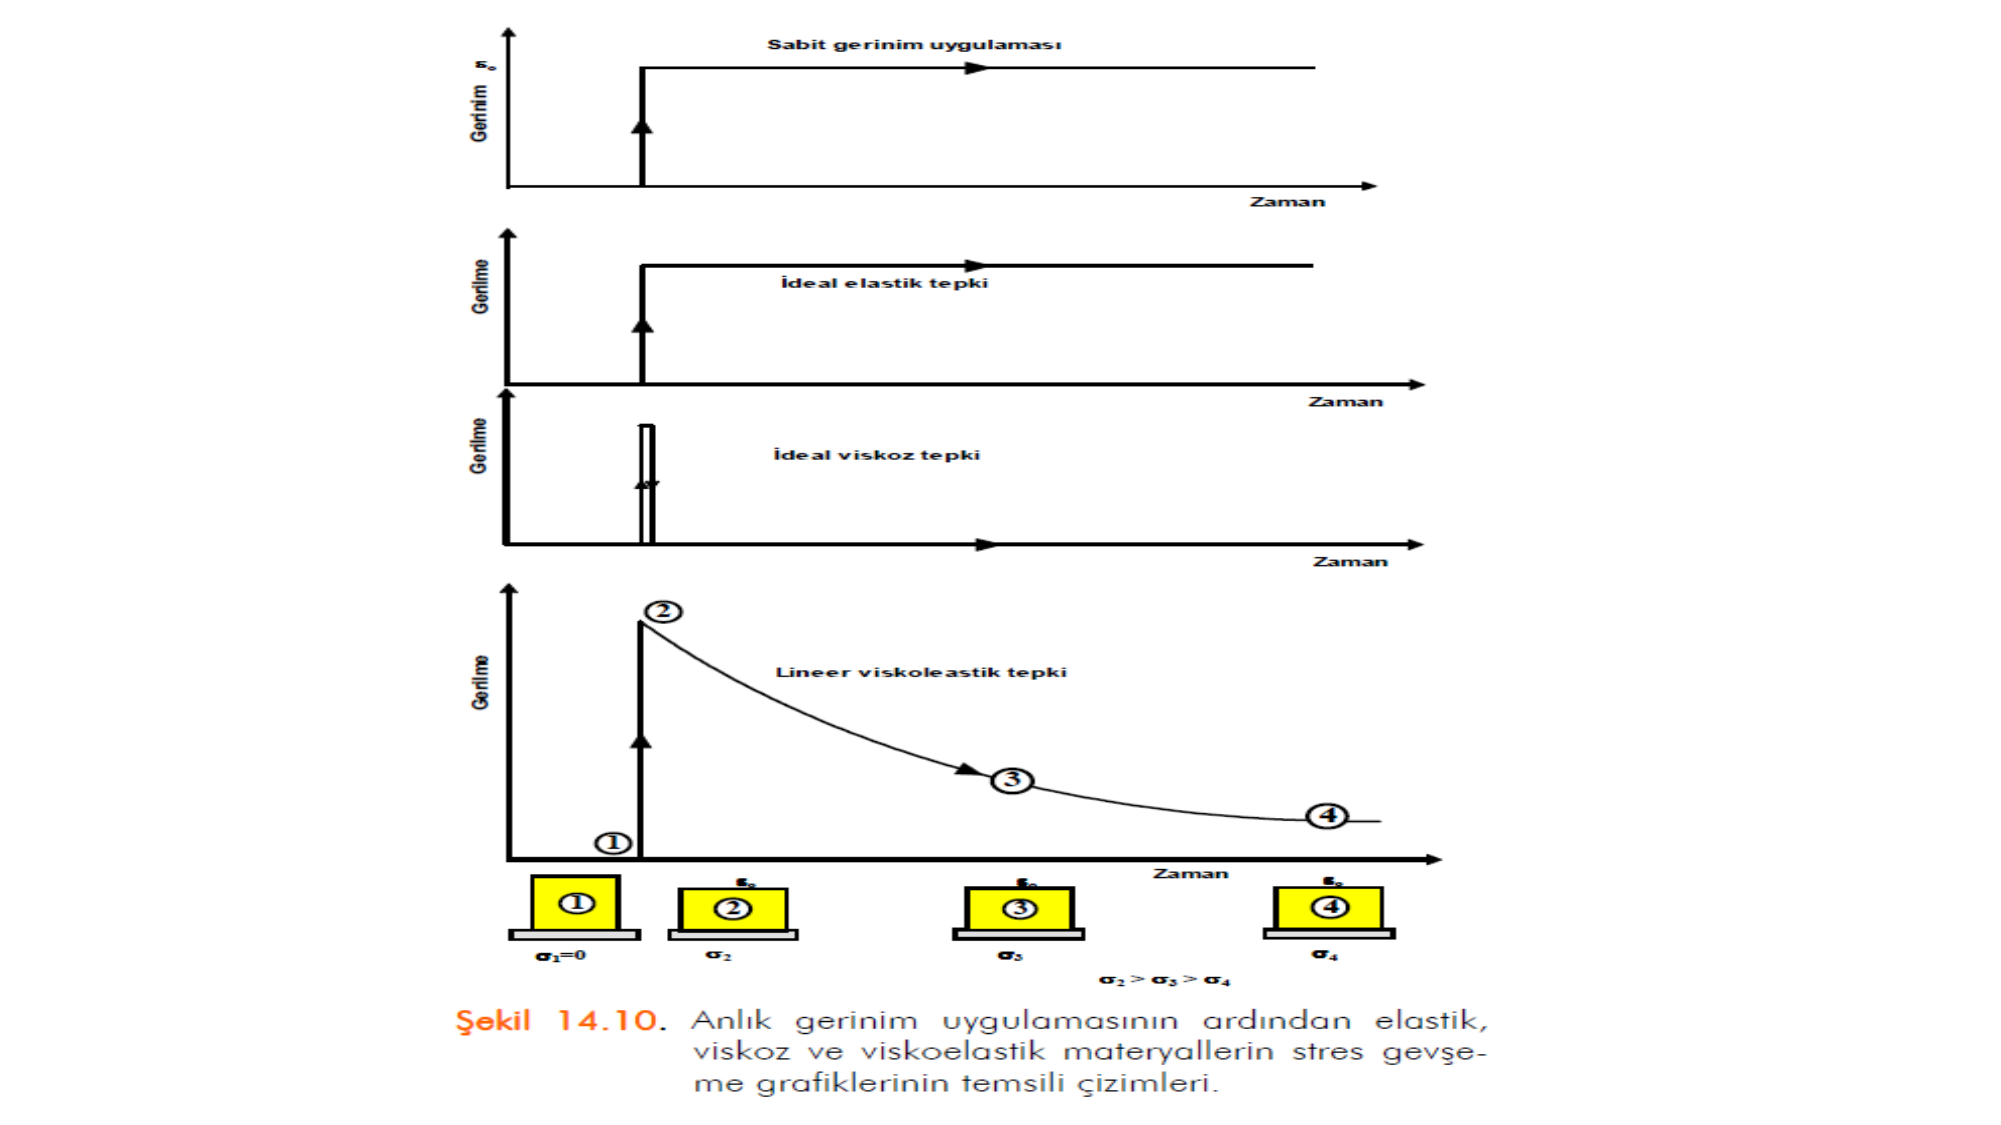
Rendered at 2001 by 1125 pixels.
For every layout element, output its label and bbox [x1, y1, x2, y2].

picture [432, 4, 1556, 1125]
